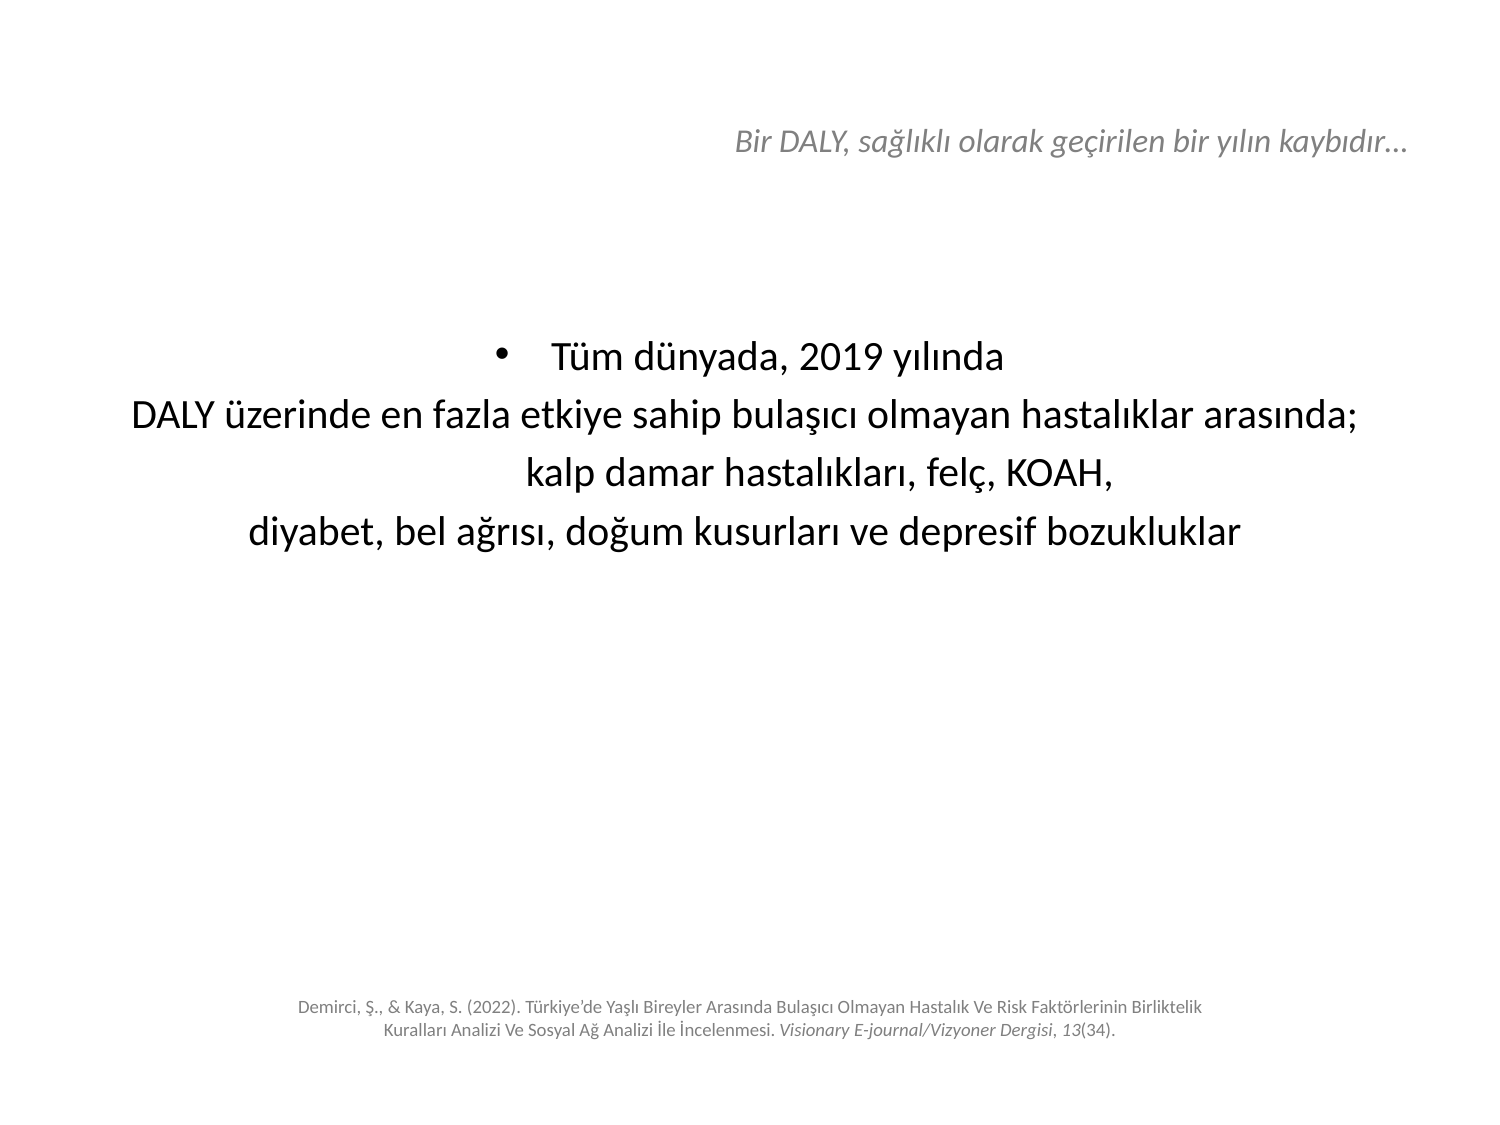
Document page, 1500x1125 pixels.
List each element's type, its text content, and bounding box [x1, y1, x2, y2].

title Bir DALY, sağlıklı olarak geçirilen bir yılın kaybıdır… [75, 45, 1425, 233]
list Tüm dünyada, 2019 yılında DALY üzerinde en fazla etkiye sahip bulaşıcı olmayan hastalıklar arasında; kalp damar hastalıkları, felç, KOAH, diyabet, bel ağrısı, doğum kusurları ve depresif bozukluklar [75, 262, 1425, 1005]
text_box Demirci, Ş., & Kaya, S. (2022). Türkiye’de Yaşlı Bireyler Arasında Bulaşıcı Olmayan Hastalık Ve Risk Faktörlerinin Birliktelik Kuralları Analizi Ve Sosyal Ağ Analizi İle İncelenmesi. Visionary E-journal/Vizyoner Dergisi, 13(34). [277, 987, 1223, 1070]
